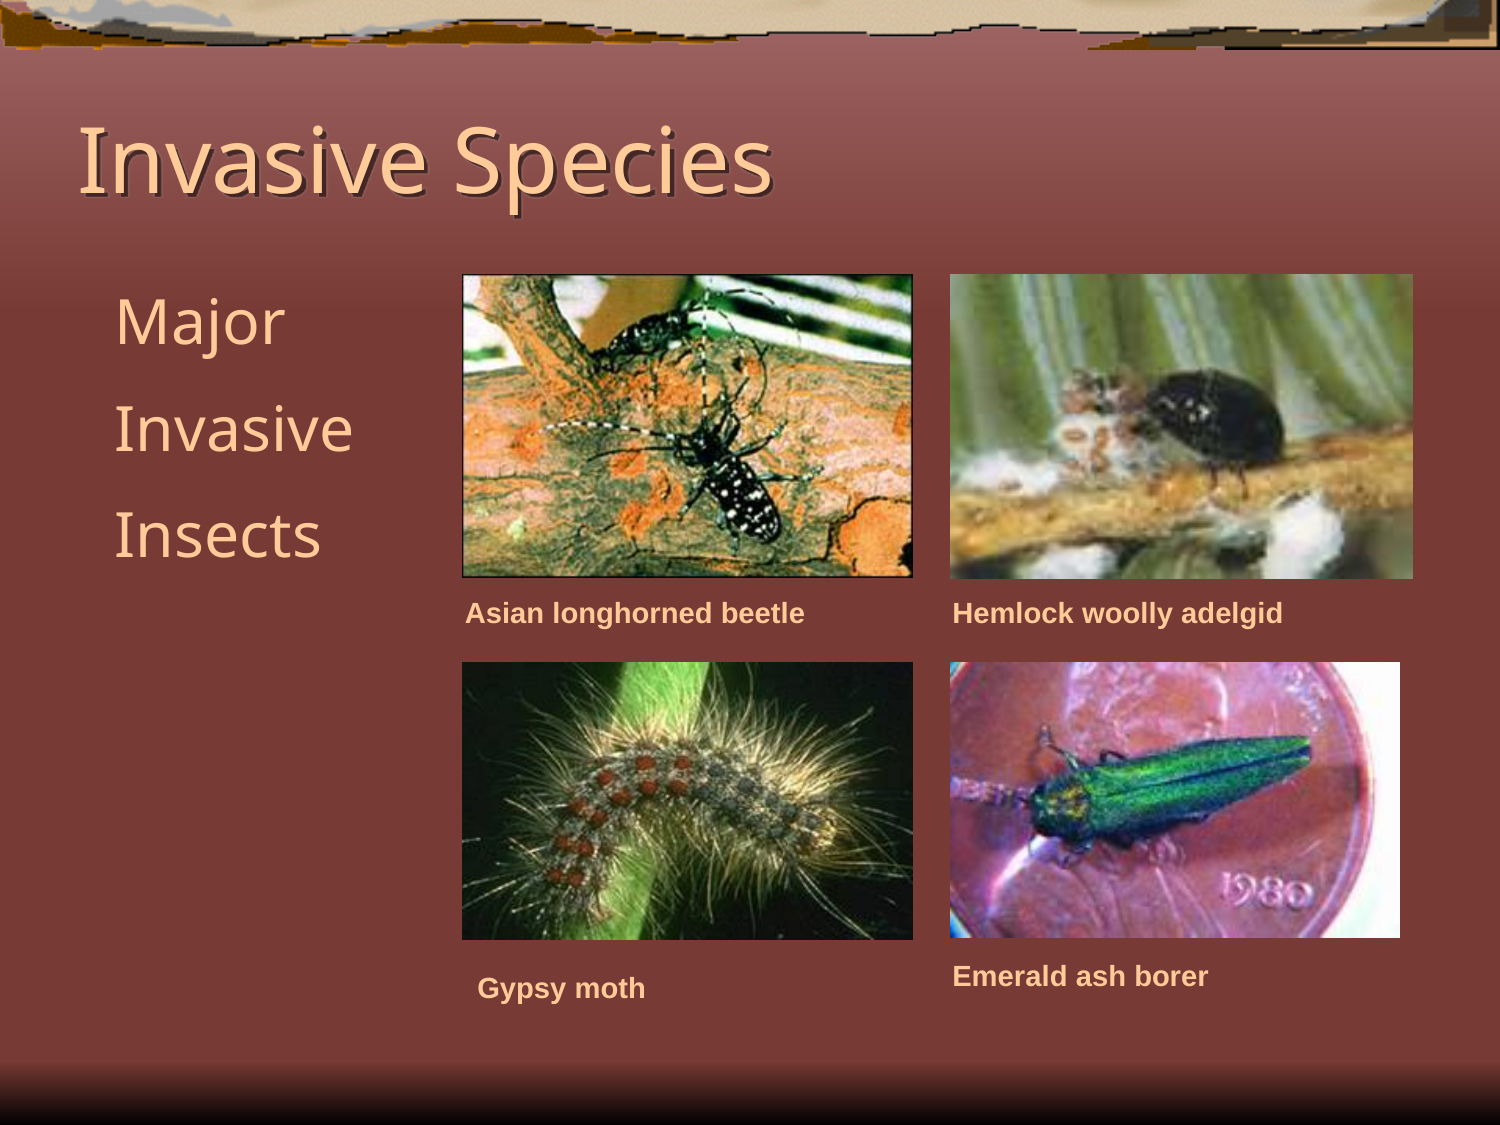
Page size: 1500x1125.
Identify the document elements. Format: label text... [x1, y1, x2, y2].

title Invasive Species [62, 70, 913, 221]
picture [0, 0, 1500, 50]
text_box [99, 274, 1413, 1013]
